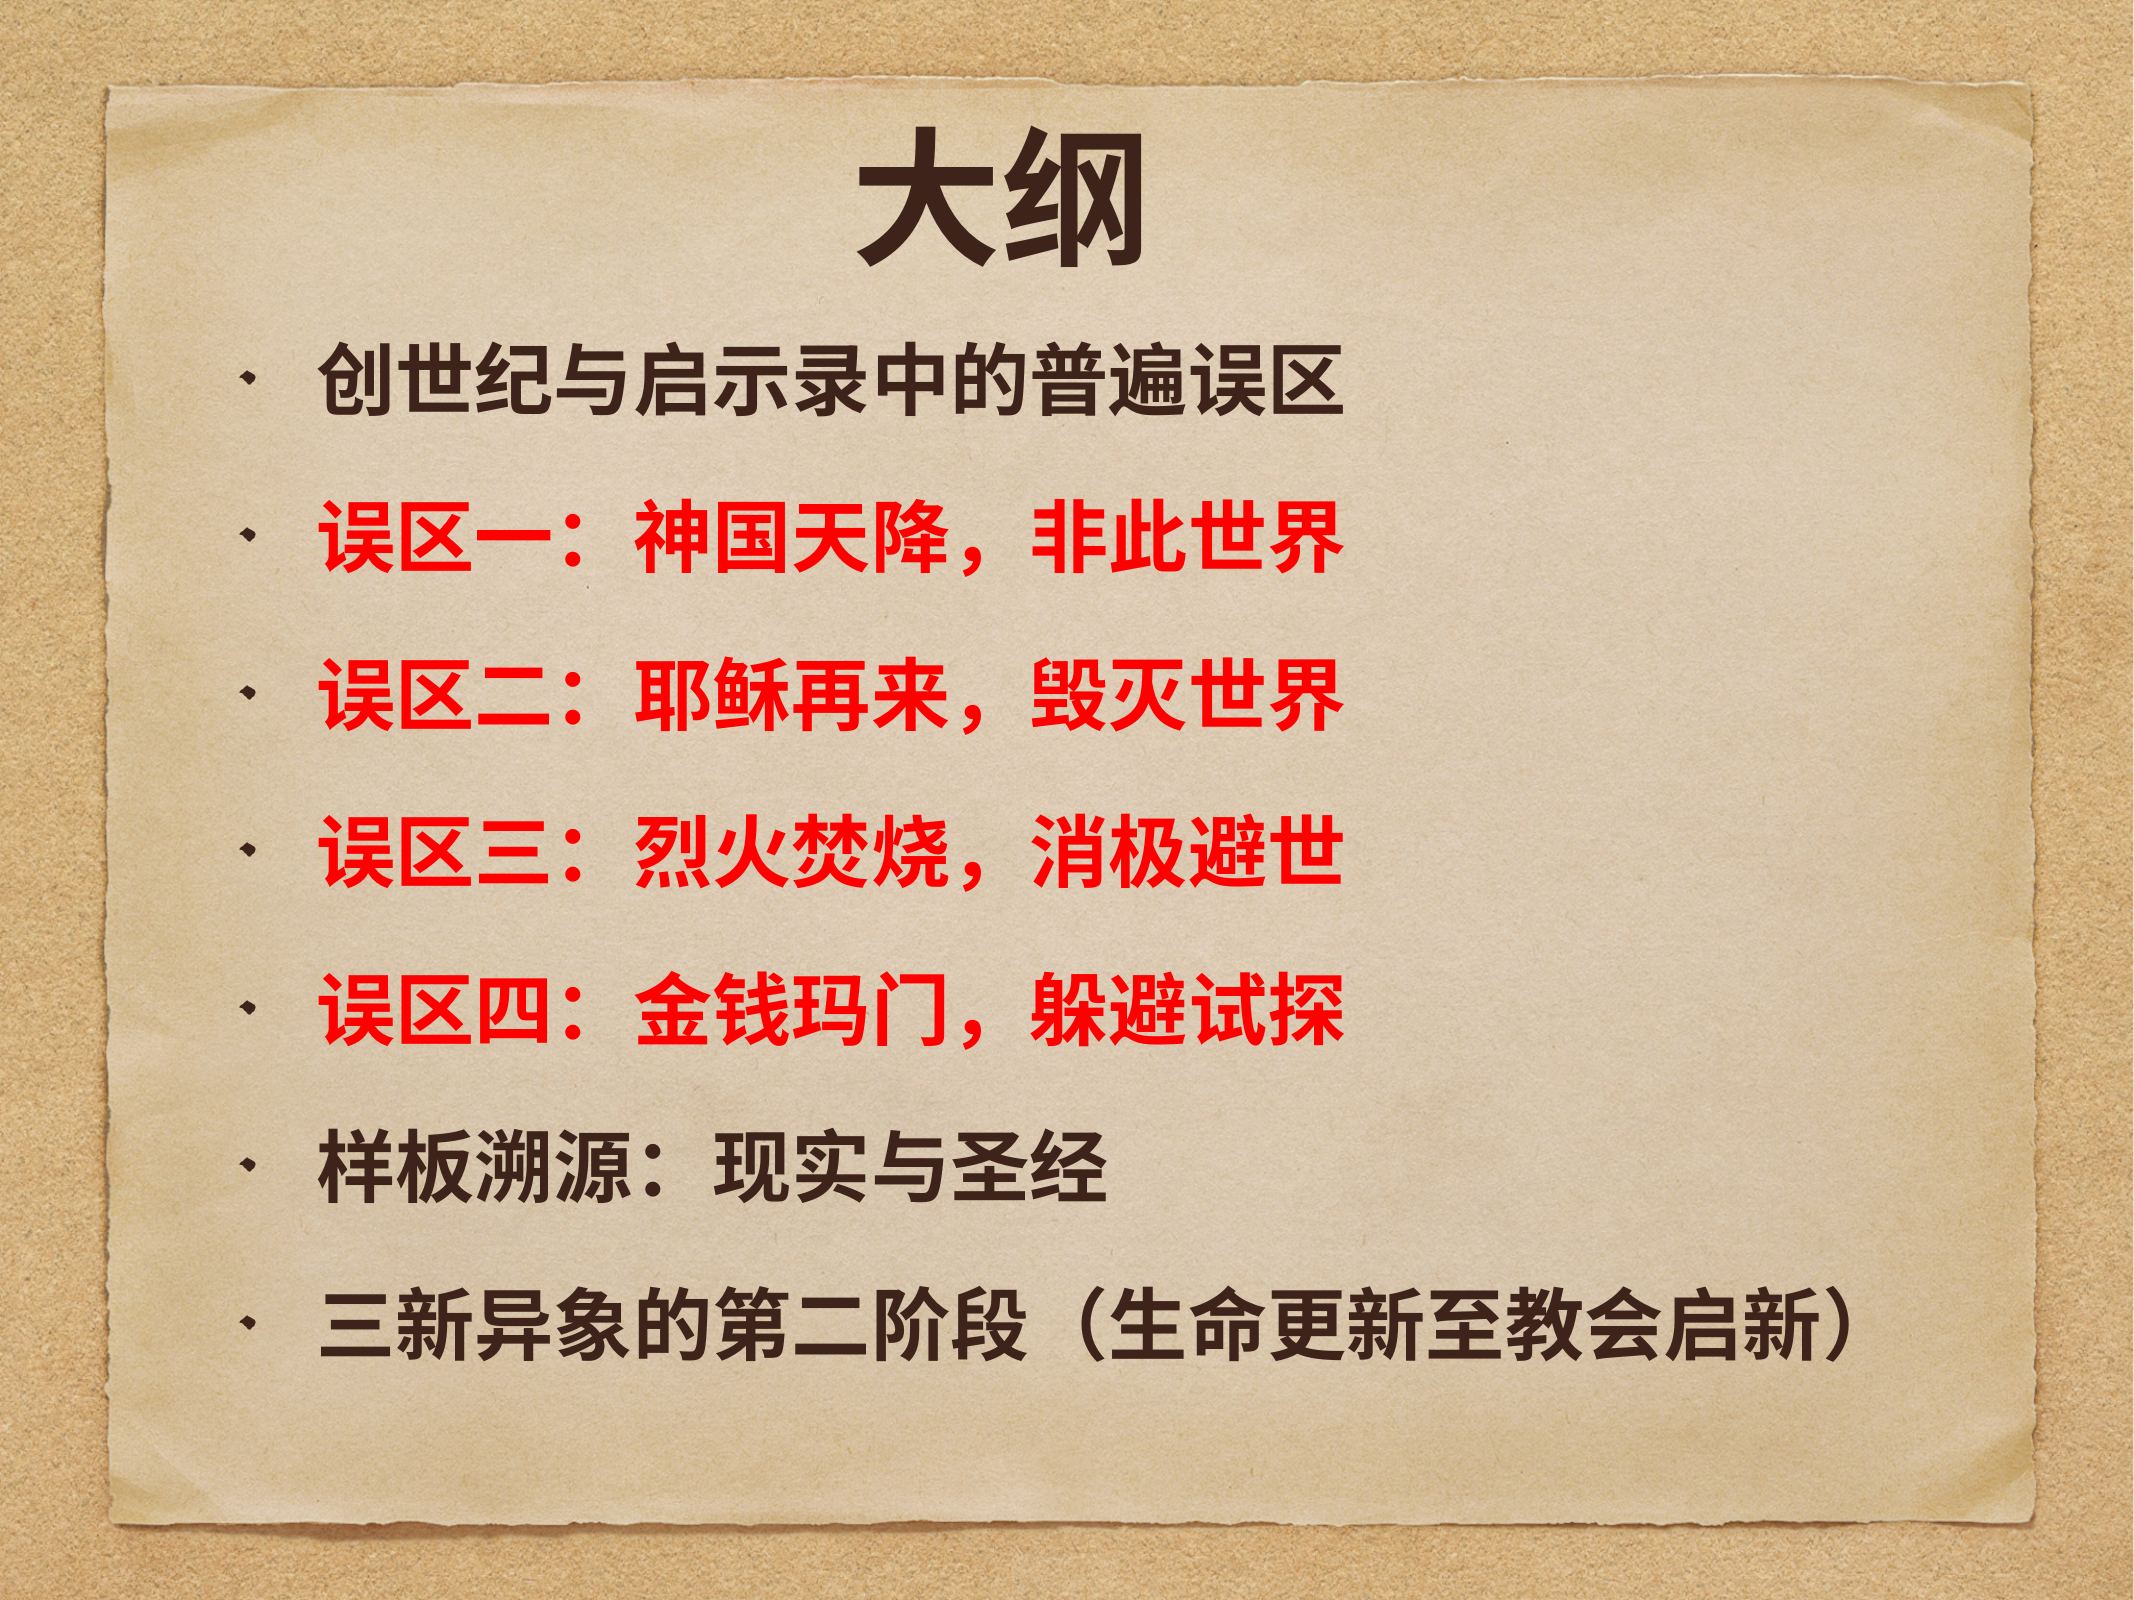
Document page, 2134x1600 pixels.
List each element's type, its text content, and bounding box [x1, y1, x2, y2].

title 大纲 [142, 21, 1861, 368]
list 创世纪与启示录中的普遍误区 误区一：神国天降，非此世界 误区二：耶稣再来，毁灭世界 误区三：烈火焚烧，消极避世 误区四：金钱玛门，躲避试探 样板溯源：现实与圣经 三新异象的第二阶段（生命更新至教会启新） [230, 256, 1948, 1444]
picture [0, 0, 2134, 1600]
